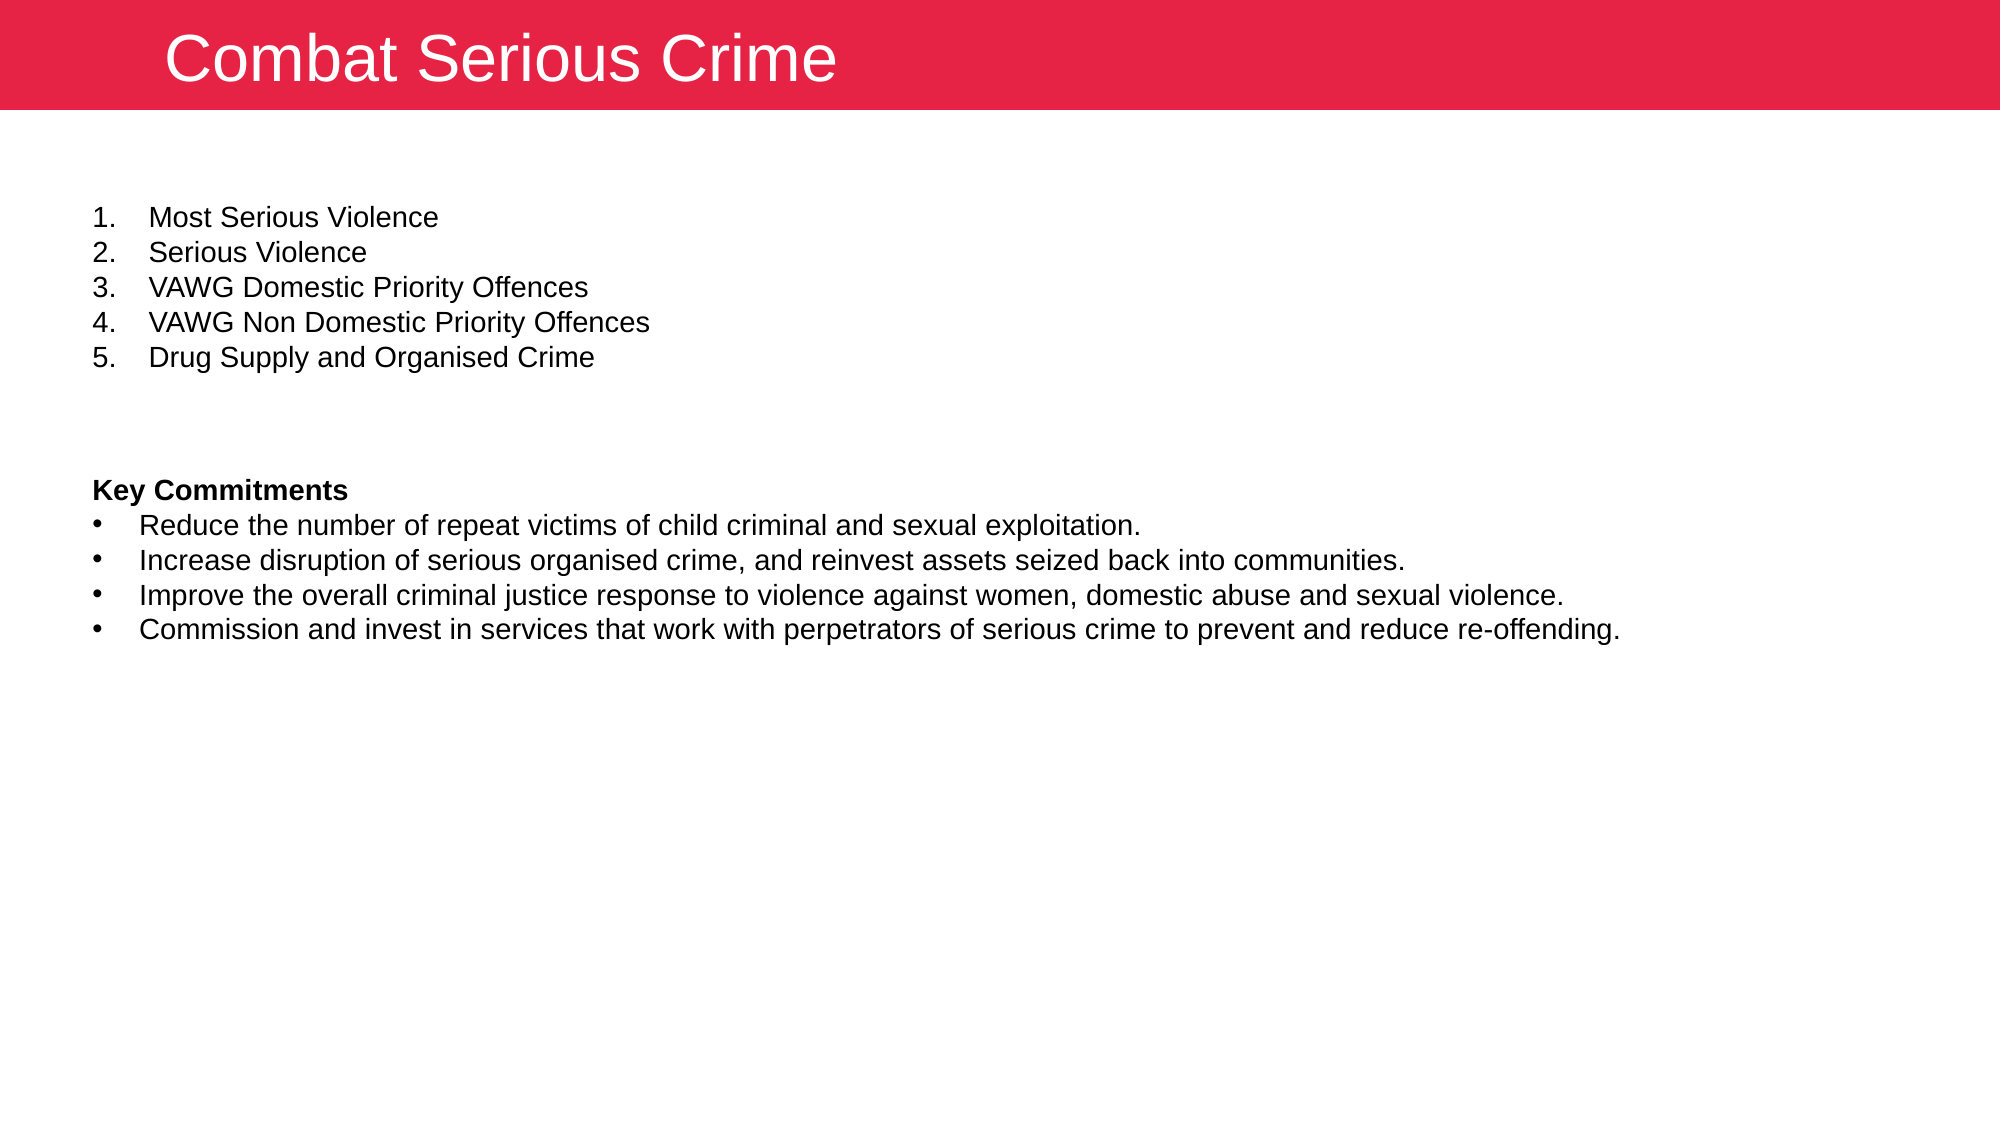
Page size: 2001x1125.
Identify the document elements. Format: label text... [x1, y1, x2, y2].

text_box Combat Serious Crime [0, 0, 2000, 111]
text_box Key Commitments Reduce the number of repeat victims of child criminal and sexual exploitation. Increase disruption of serious organised crime, and reinvest assets seized back into communities. Improve the overall criminal justice response to violence against women, domestic abuse and sexual violence. Commission and invest in services that work with perpetrators of serious crime to prevent and reduce re-offending. [77, 463, 1850, 699]
text_box Most Serious Violence Serious Violence VAWG Domestic Priority Offences VAWG Non Domestic Priority Offences Drug Supply and Organised Crime [77, 190, 1659, 427]
